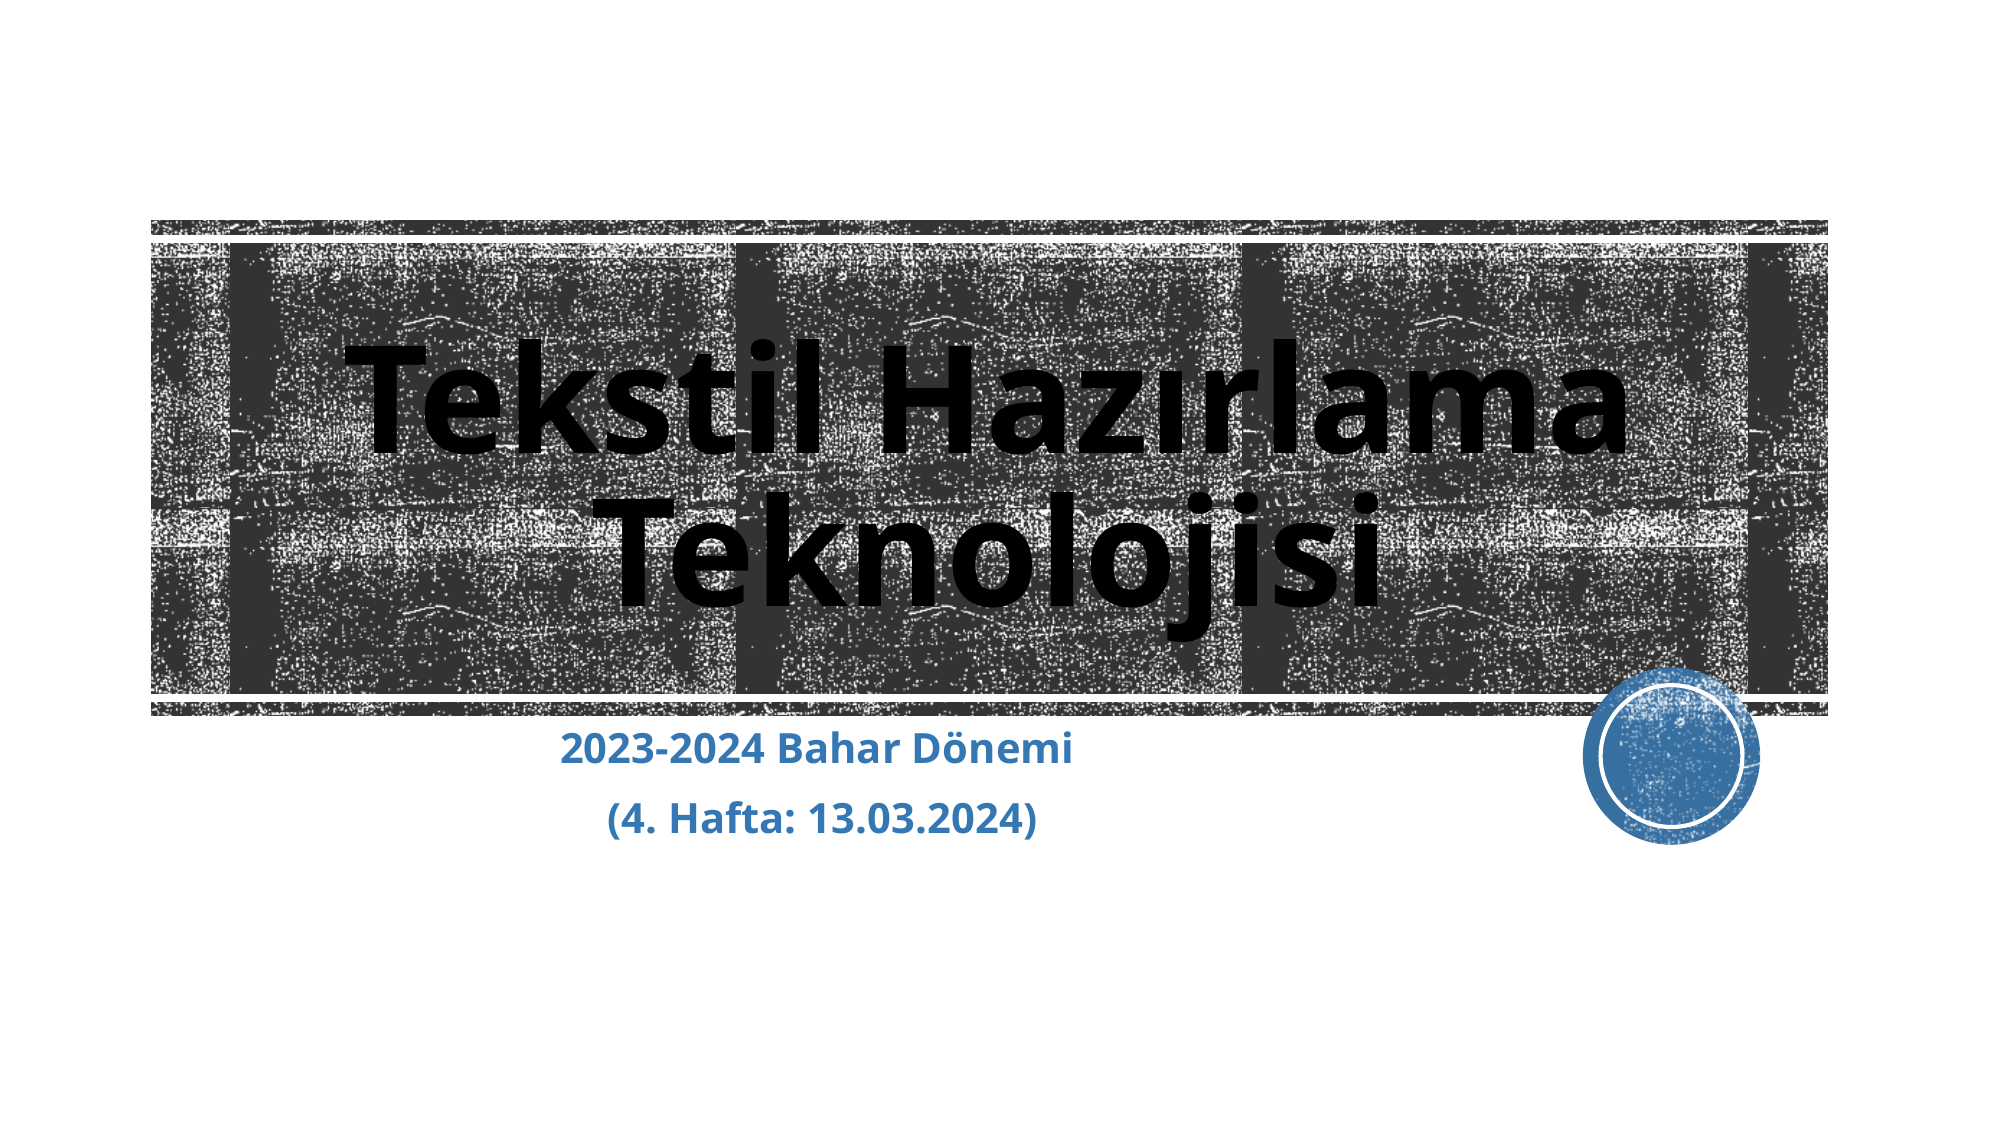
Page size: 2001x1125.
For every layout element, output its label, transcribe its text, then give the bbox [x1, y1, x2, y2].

title Tekstil Hazırlama Teknolojisi [172, 234, 1808, 733]
subtitle 2023-2024 Bahar Dönemi (4. Hafta: 13.03.2024) [175, 720, 1470, 896]
